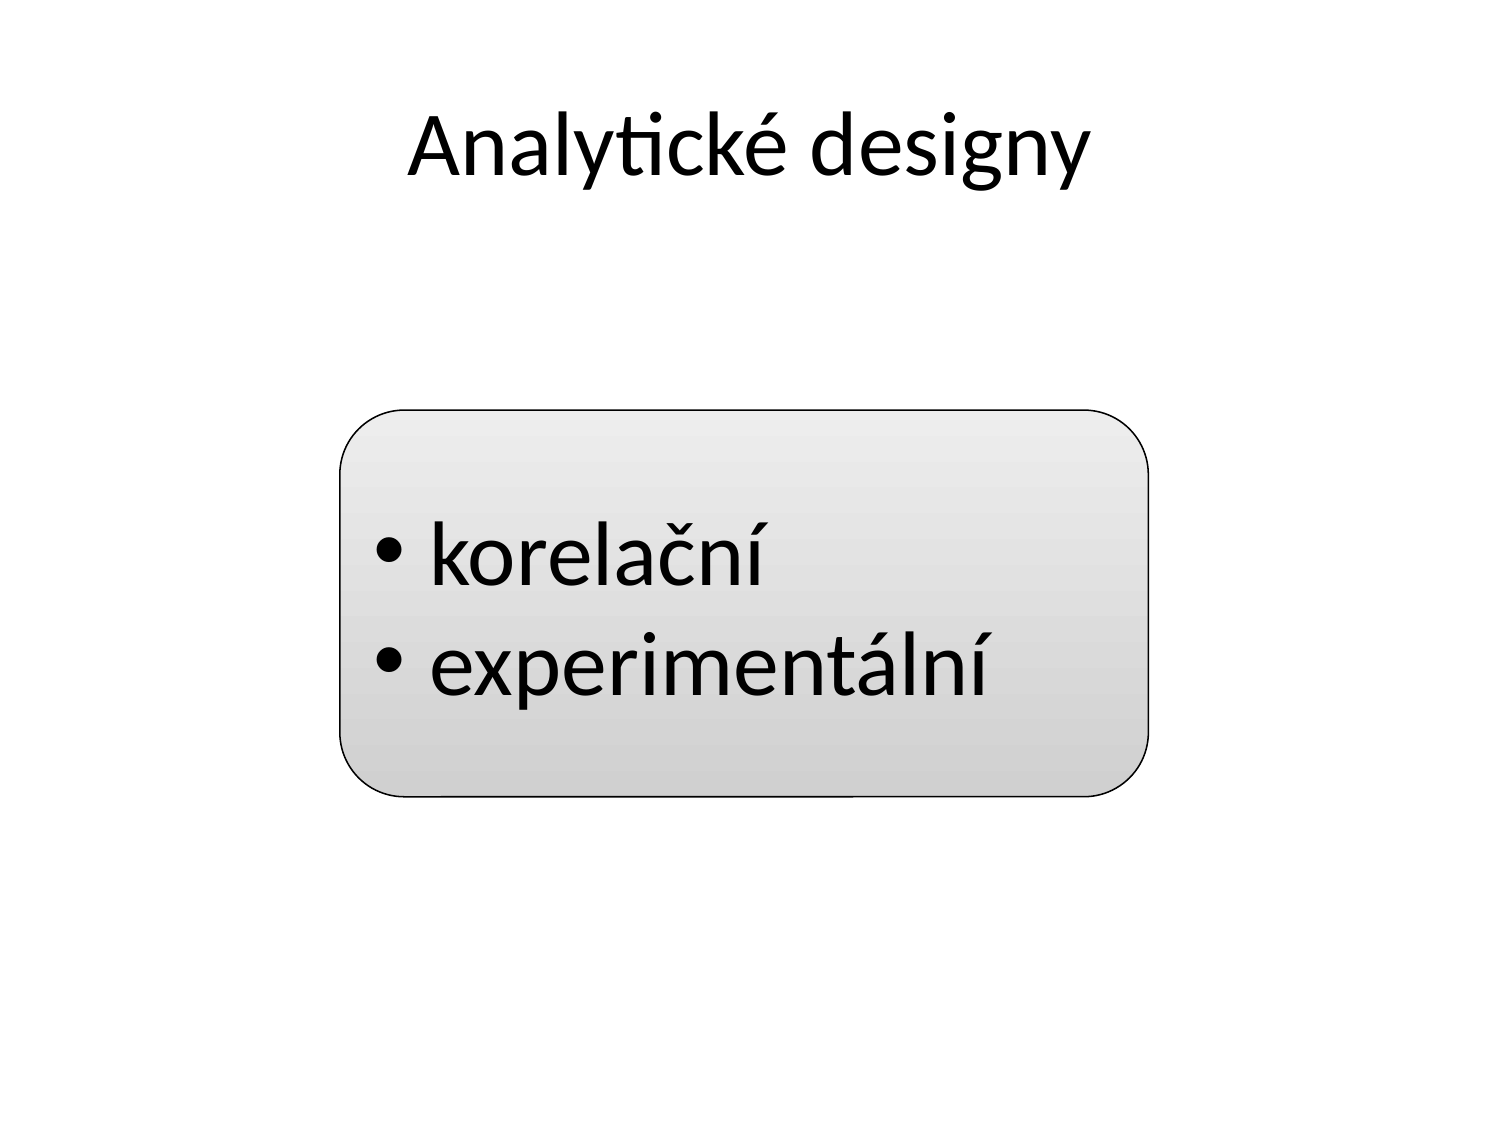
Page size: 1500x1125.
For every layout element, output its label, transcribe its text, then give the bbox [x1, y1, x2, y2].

title Analytické designy [75, 45, 1425, 233]
text_box korelační experimentální [339, 409, 1150, 798]
